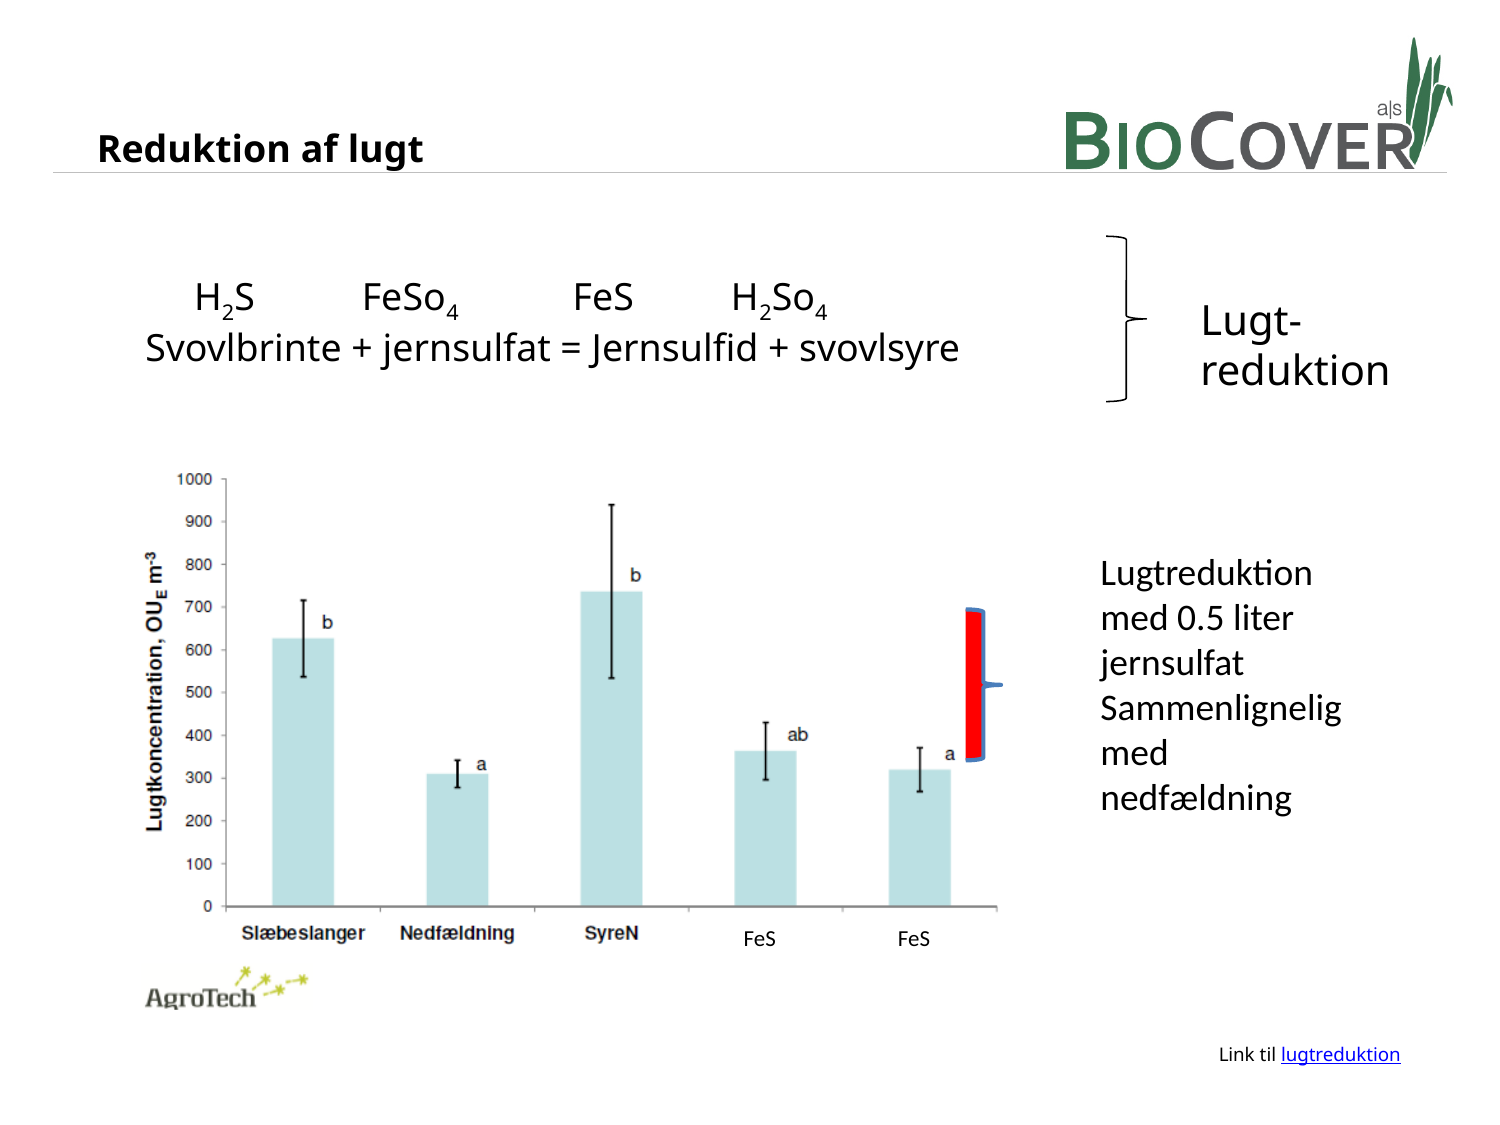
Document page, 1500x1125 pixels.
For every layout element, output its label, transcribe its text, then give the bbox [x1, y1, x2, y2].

picture [111, 441, 999, 1021]
text_box Lugtreduktion med 0.5 liter jernsulfat Sammenlignelig med nedfældning [1085, 540, 1370, 826]
picture [1066, 34, 1454, 173]
text_box Link til lugtreduktion [1203, 1035, 1416, 1076]
text_box Reduktion af lugt [82, 117, 1061, 171]
text_box Lugt- reduktion [1185, 286, 1434, 401]
text_box H2S FeSo4 FeS H2So4 Svovlbrinte + jernsulfat = Jernsulfid + svovlsyre [130, 265, 1106, 377]
text_box [1106, 235, 1148, 403]
